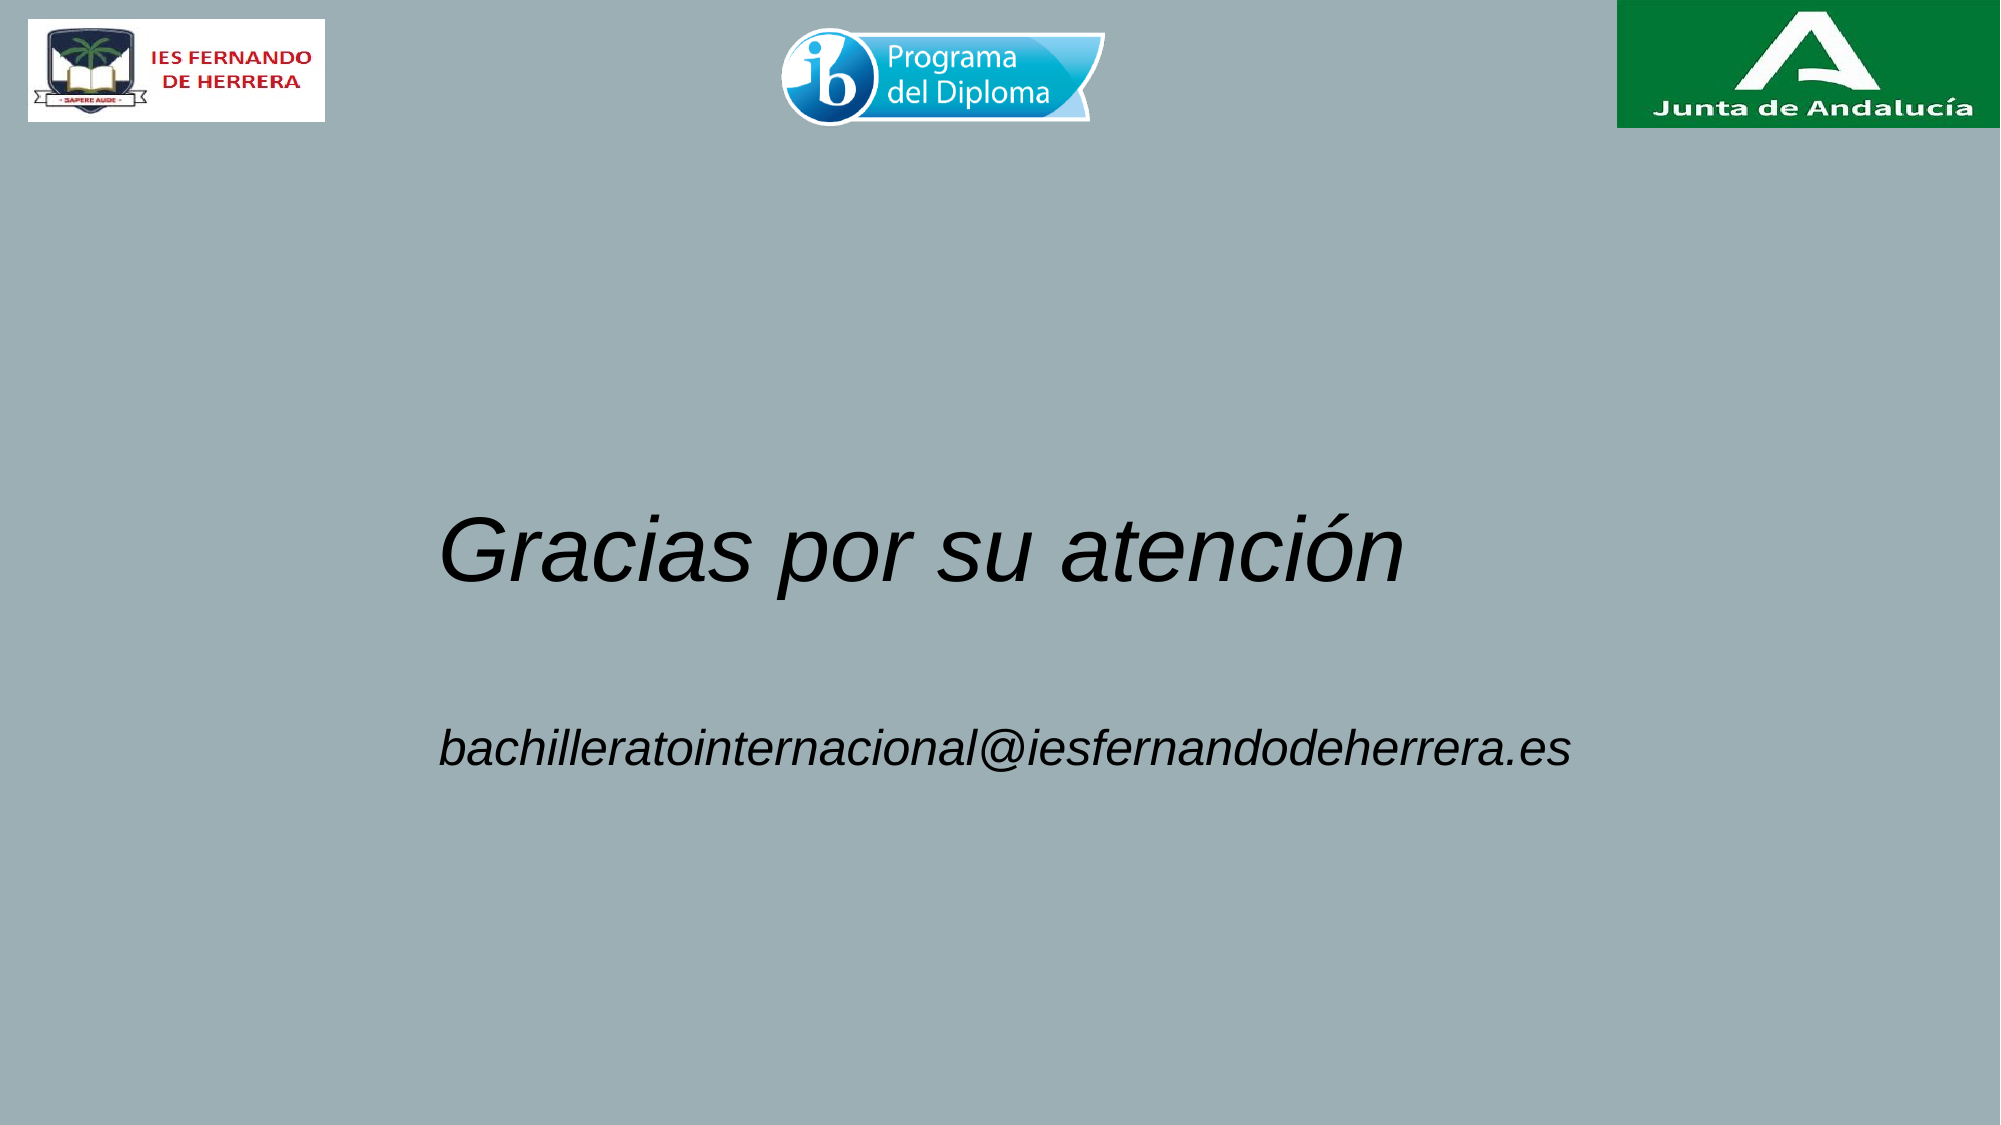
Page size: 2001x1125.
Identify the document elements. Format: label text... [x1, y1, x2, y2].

picture [28, 19, 325, 122]
picture [779, 26, 1107, 128]
picture [1617, 0, 2000, 128]
text_box Gracias por su atención bachilleratointernacional@iesfernandodeherrera.es [258, 482, 1672, 846]
